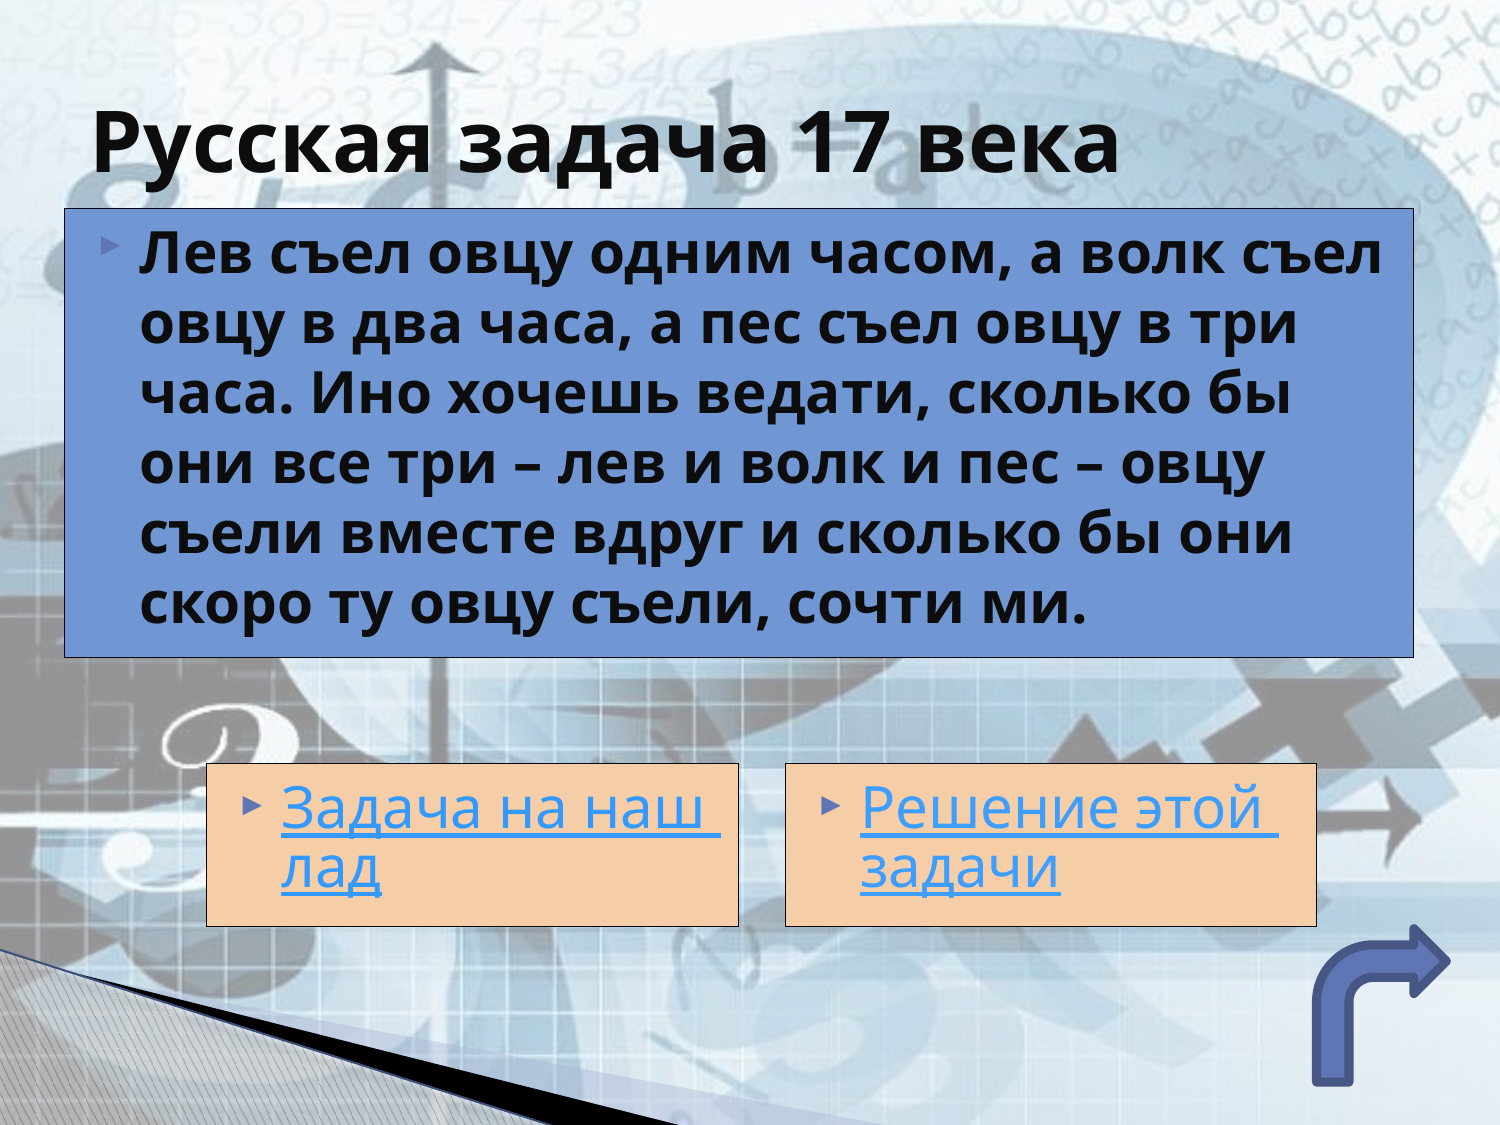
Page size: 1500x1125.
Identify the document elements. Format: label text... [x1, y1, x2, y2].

text_box Задача на наш лад [206, 763, 739, 927]
title Русская задача 17 века [75, 45, 1425, 233]
list Решение этой задачи [785, 763, 1317, 927]
text_box [1311, 924, 1451, 1087]
list Лев съел овцу одним часом, а волк съел овцу в два часа, а пес съел овцу в три часа. Ино хочешь ведати, сколько бы они все три – лев и волк и пес – овцу съели вместе вдруг и сколько бы они скоро ту овцу съели, сочти ми. [64, 208, 1414, 658]
